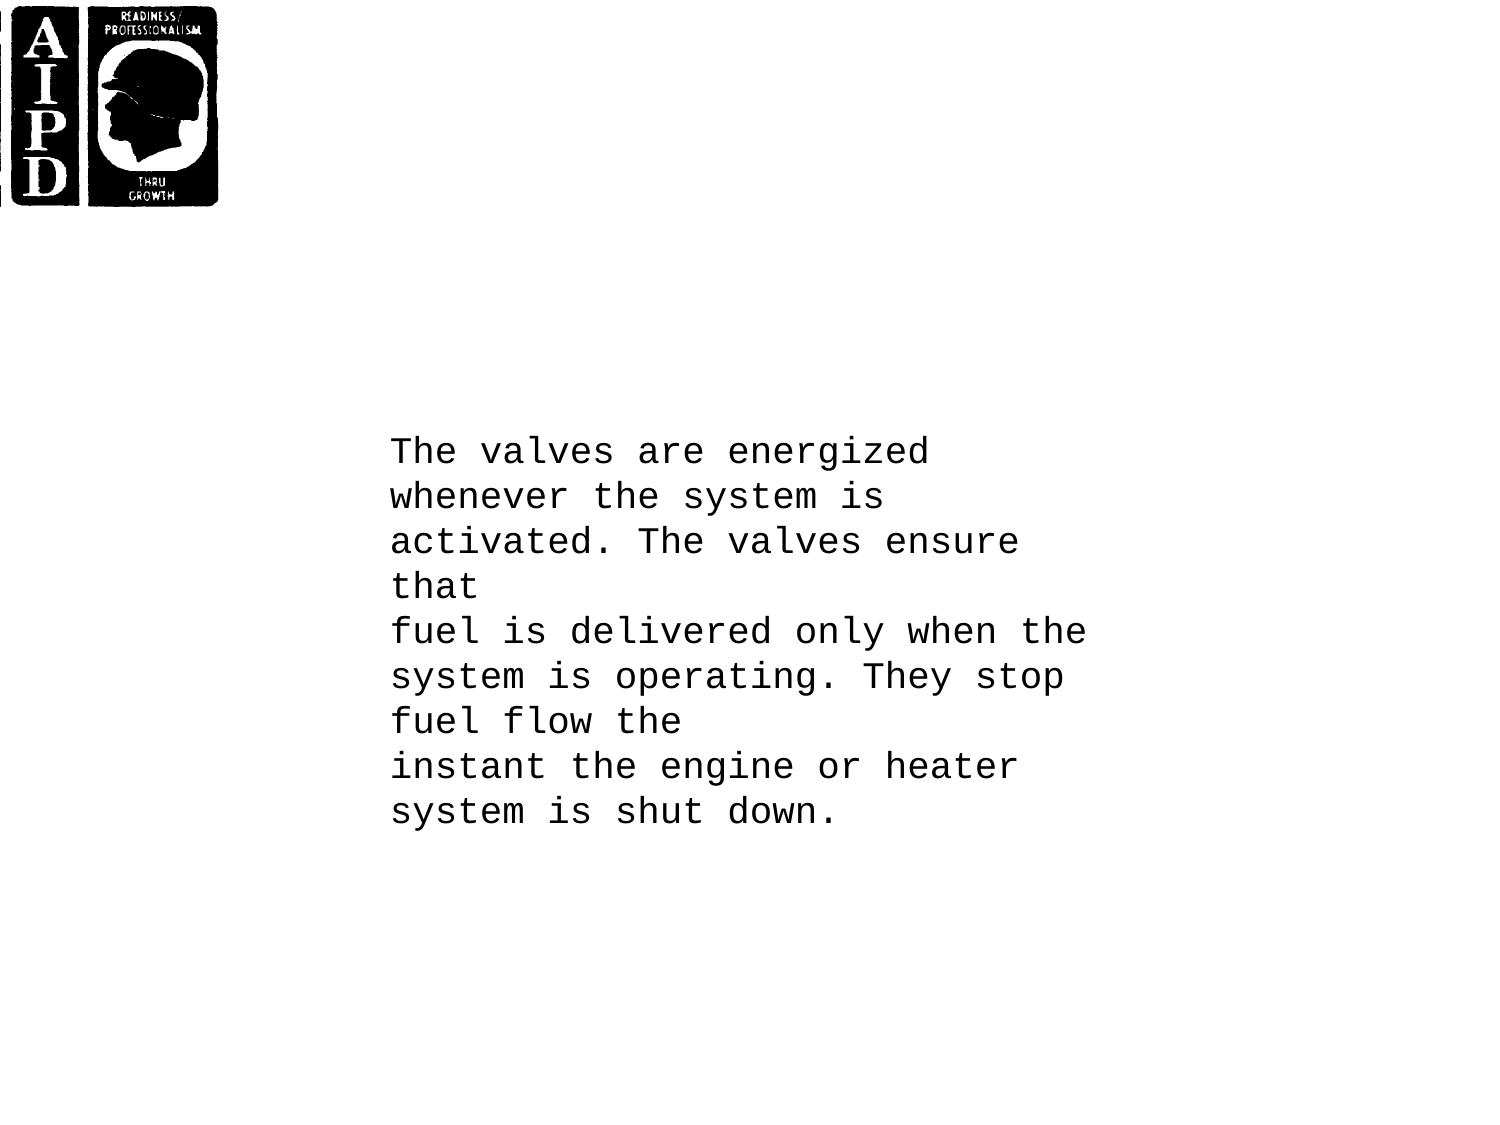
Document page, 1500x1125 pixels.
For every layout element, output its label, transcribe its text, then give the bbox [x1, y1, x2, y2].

picture [0, 0, 228, 215]
text_box The valves are energized whenever the system is activated. The valves ensure that fuel is delivered only when the system is operating. They stop fuel flow the instant the engine or heater system is shut down. [374, 418, 1125, 839]
